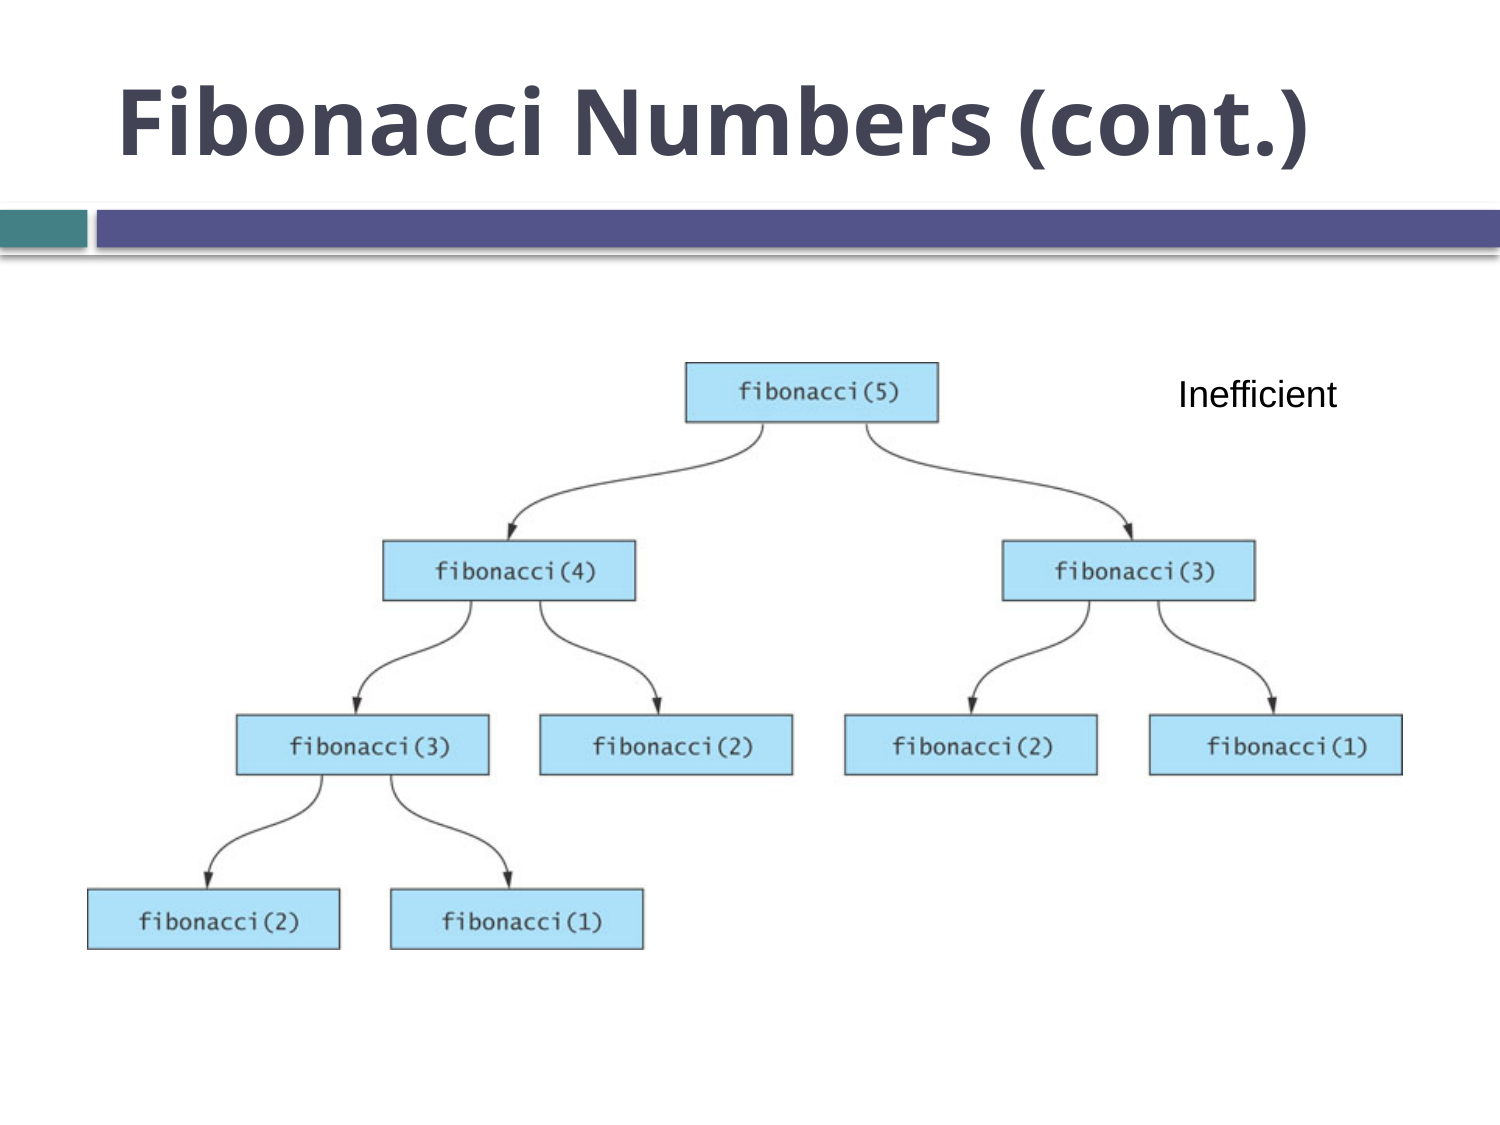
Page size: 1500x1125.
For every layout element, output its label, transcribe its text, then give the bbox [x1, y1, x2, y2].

picture [87, 362, 1403, 951]
title Fibonacci Numbers (cont.) [100, 37, 1439, 201]
